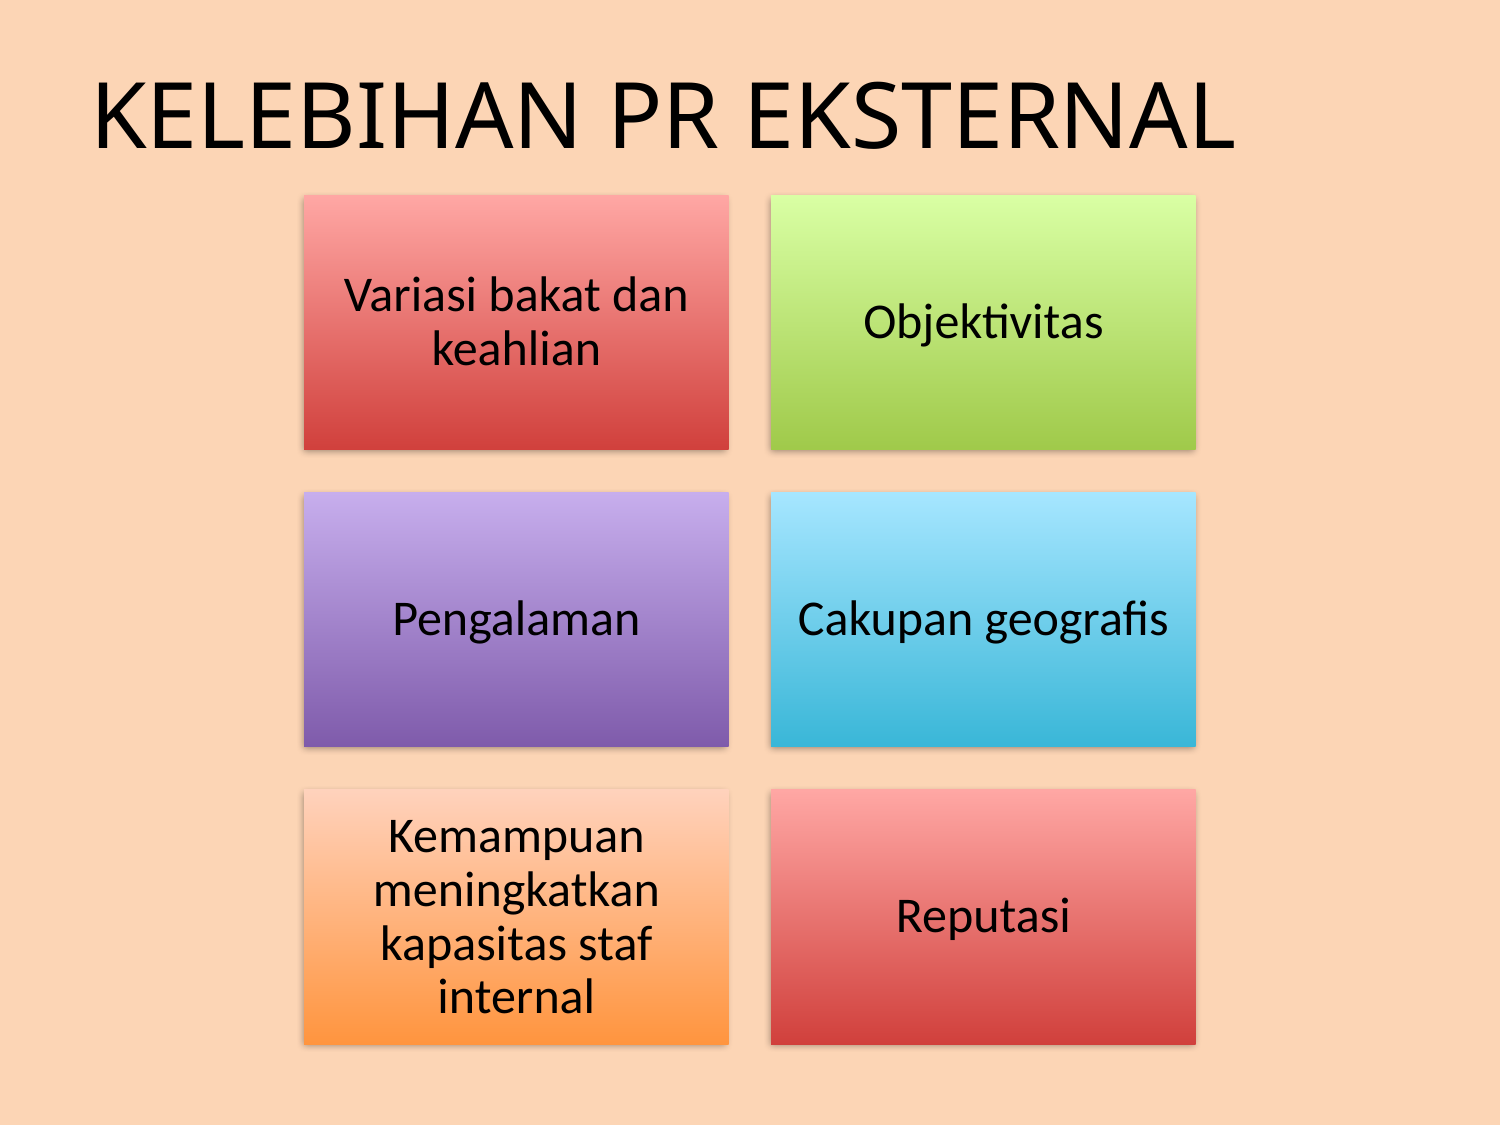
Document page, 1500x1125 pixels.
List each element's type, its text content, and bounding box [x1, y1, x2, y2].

title KELEBIHAN PR EKSTERNAL [75, 18, 1425, 194]
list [74, 194, 1426, 1045]
